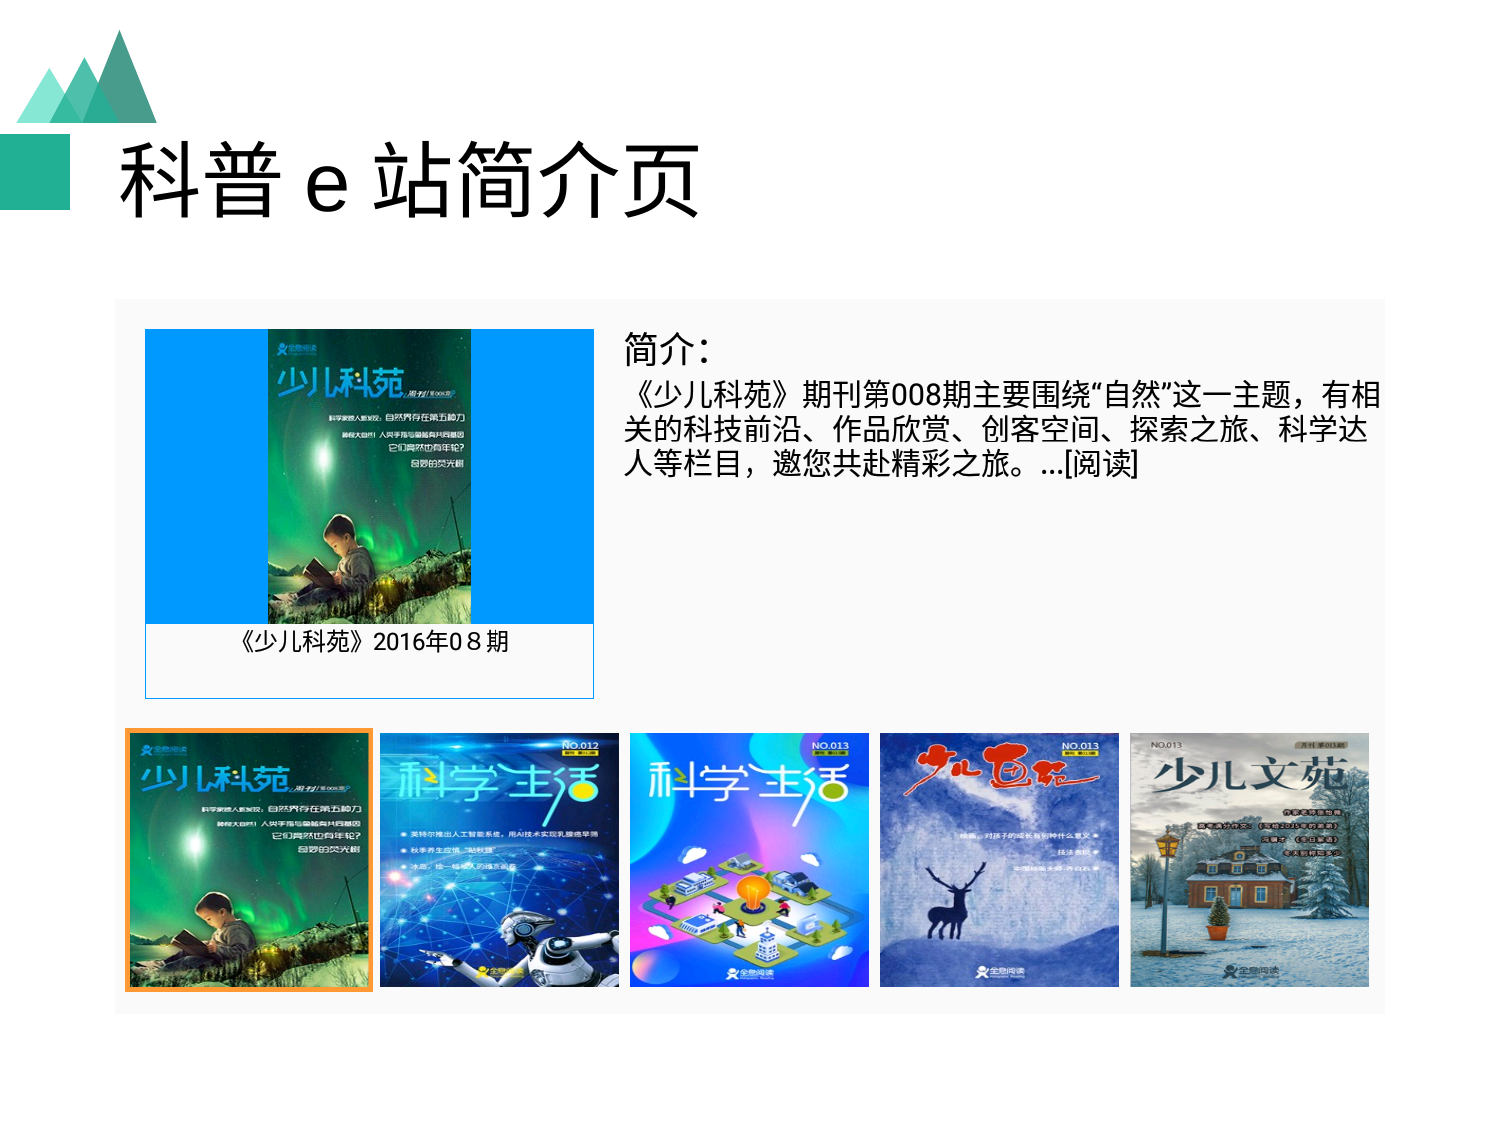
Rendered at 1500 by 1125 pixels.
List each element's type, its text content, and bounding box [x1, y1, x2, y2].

title 科普e站简介页 [102, 59, 1398, 278]
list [115, 299, 1385, 1014]
